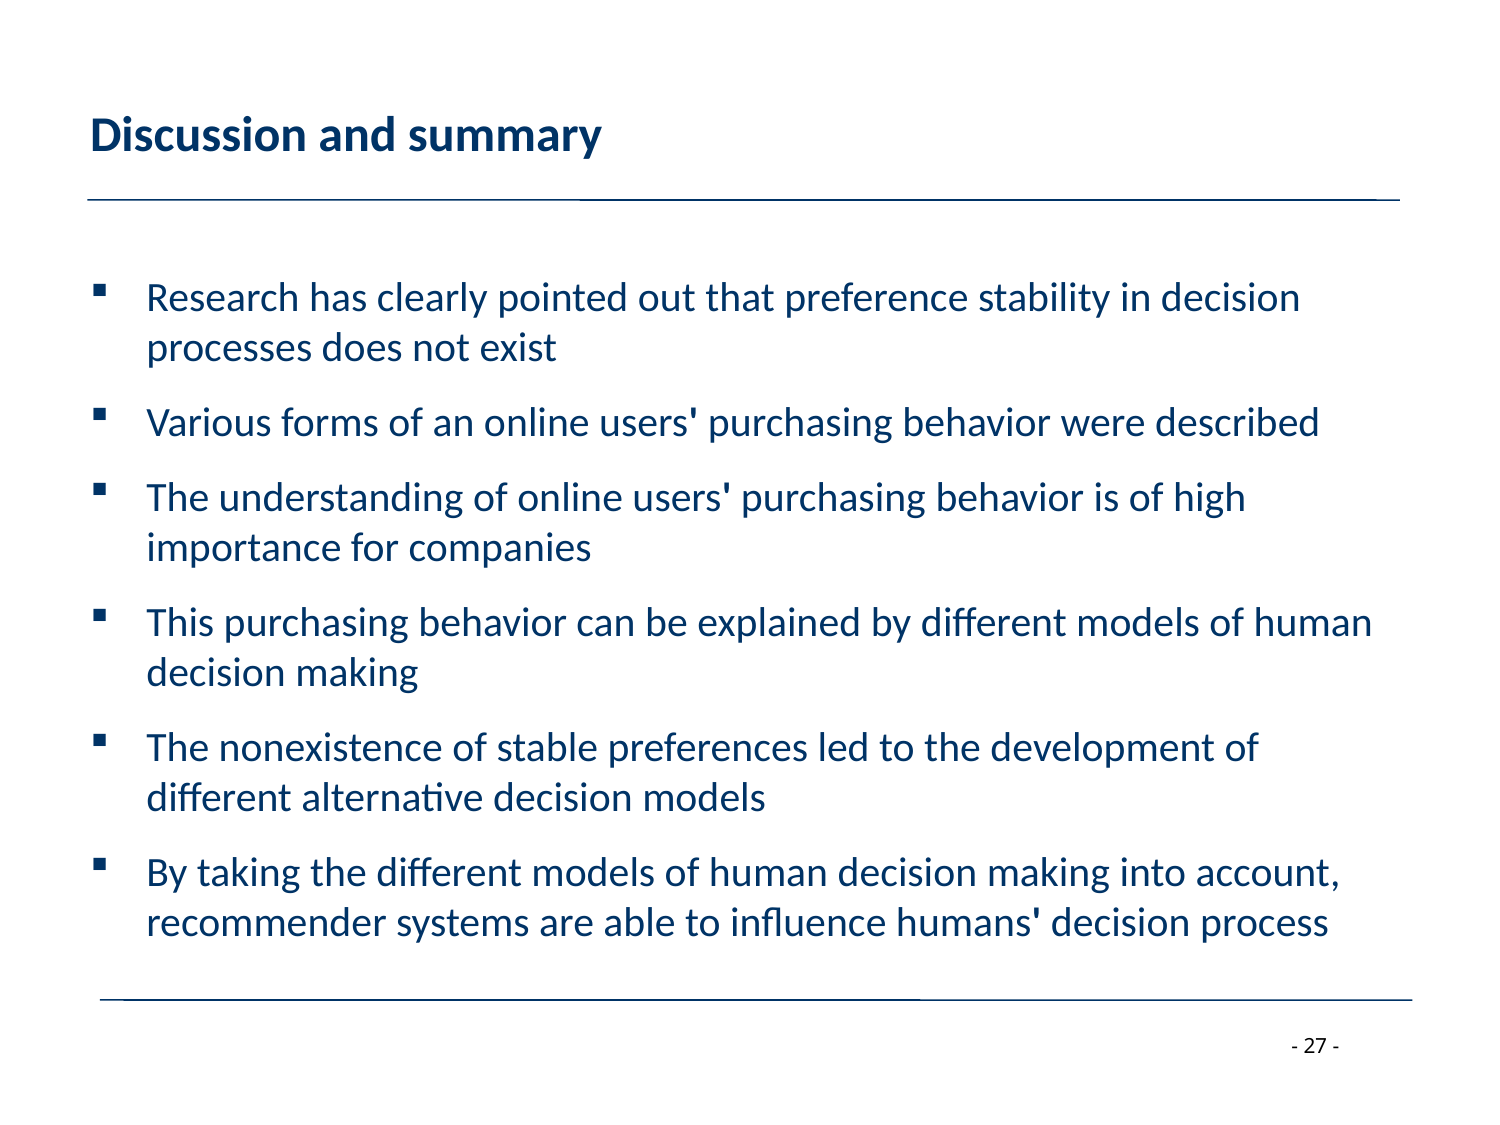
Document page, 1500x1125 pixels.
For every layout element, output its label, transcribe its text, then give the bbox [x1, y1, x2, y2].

list Research has clearly pointed out that preference stability in decision processes does not exist Various forms of an online users' purchasing behavior were described The understanding of online users' purchasing behavior is of high importance for companies This purchasing behavior can be explained by different models of human decision making The nonexistence of stable preferences led to the development of different alternative decision models By taking the different models of human decision making into account, recommender systems are able to influence humans' decision process [74, 262, 1426, 1006]
title Discussion and summary [74, 37, 1426, 226]
